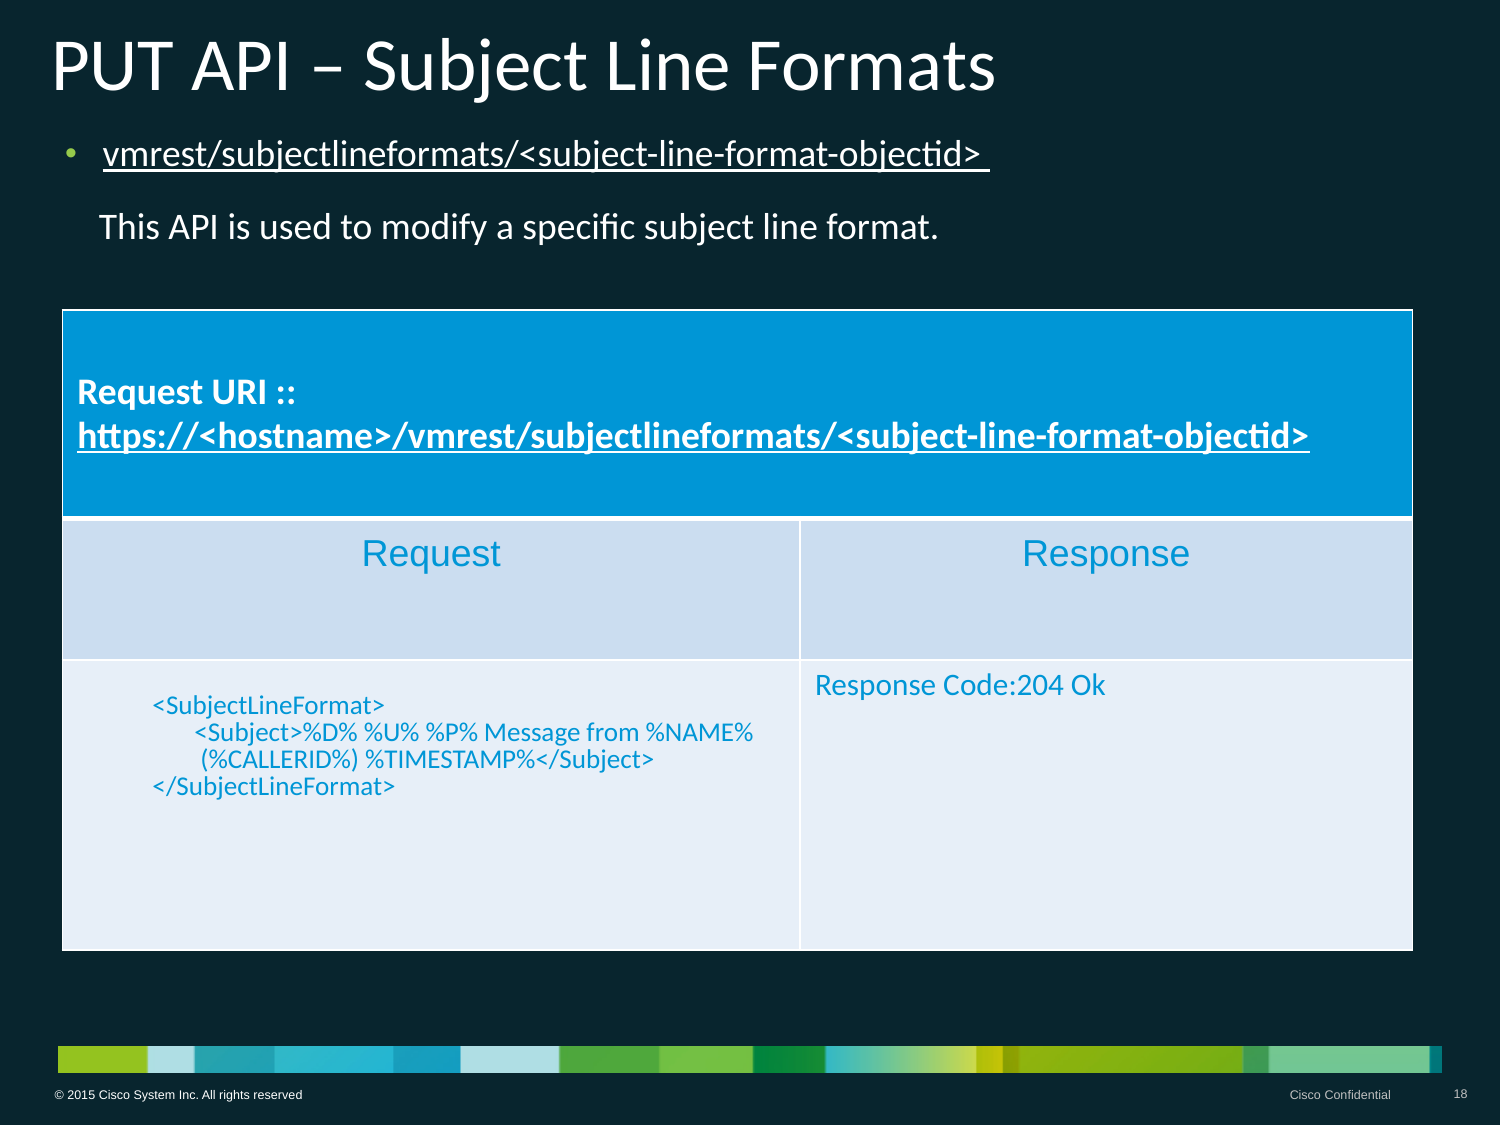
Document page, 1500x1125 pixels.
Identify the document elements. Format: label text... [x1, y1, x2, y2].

table_cell Response [801, 521, 1412, 659]
table_cell Response Code:204 Ok [801, 661, 1412, 949]
picture [58, 1046, 1442, 1073]
table_cell <SubjectLineFormat> <Subject>%D% %U% %P% Message from %NAME% (%CALLERID%) %TIMESTAMP%</Subject> </SubjectLineFormat> [63, 661, 799, 949]
table_cell Request [63, 521, 799, 659]
title PUT API – Subject Line Formats [37, 0, 1447, 113]
table_header Request URI :: https://<hostname>/vmrest/subjectlineformats/<subject-line-format-objectid> [63, 311, 1412, 516]
text_box vmrest/subjectlineformats/<subject-line-format-objectid> This API is used to modify a specific subject line format. [50, 125, 1453, 313]
